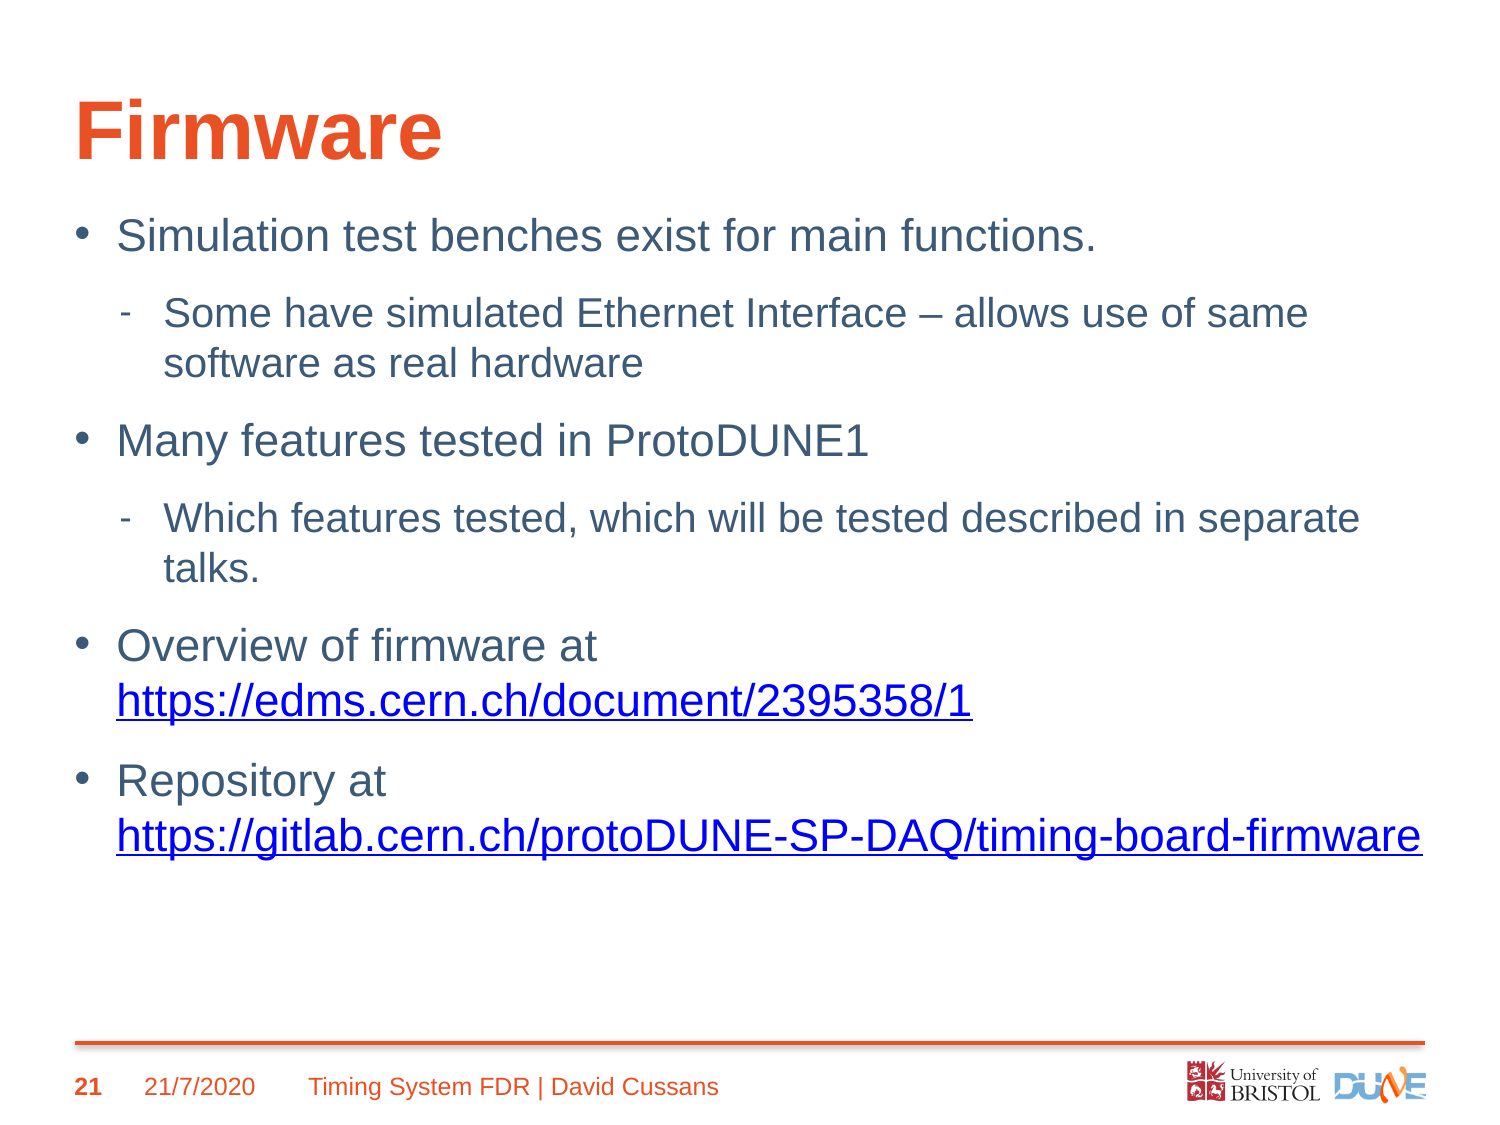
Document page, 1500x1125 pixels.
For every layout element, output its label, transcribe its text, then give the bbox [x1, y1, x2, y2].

footer Timing System FDR | David Cussans [308, 1074, 1022, 1101]
picture [1333, 1064, 1427, 1104]
slide_number 21 [74, 1074, 145, 1101]
list Simulation test benches exist for main functions. Some have simulated Ethernet Interface – allows use of same software as real hardware Many features tested in ProtoDUNE1 Which features tested, which will be tested described in separate talks. Overview of firmware at https://edms.cern.ch/document/2395358/1 Repository at https://gitlab.cern.ch/protoDUNE-SP-DAQ/timing-board-firmware [74, 198, 1425, 1030]
title Firmware [74, 75, 1425, 183]
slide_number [145, 1074, 308, 1101]
